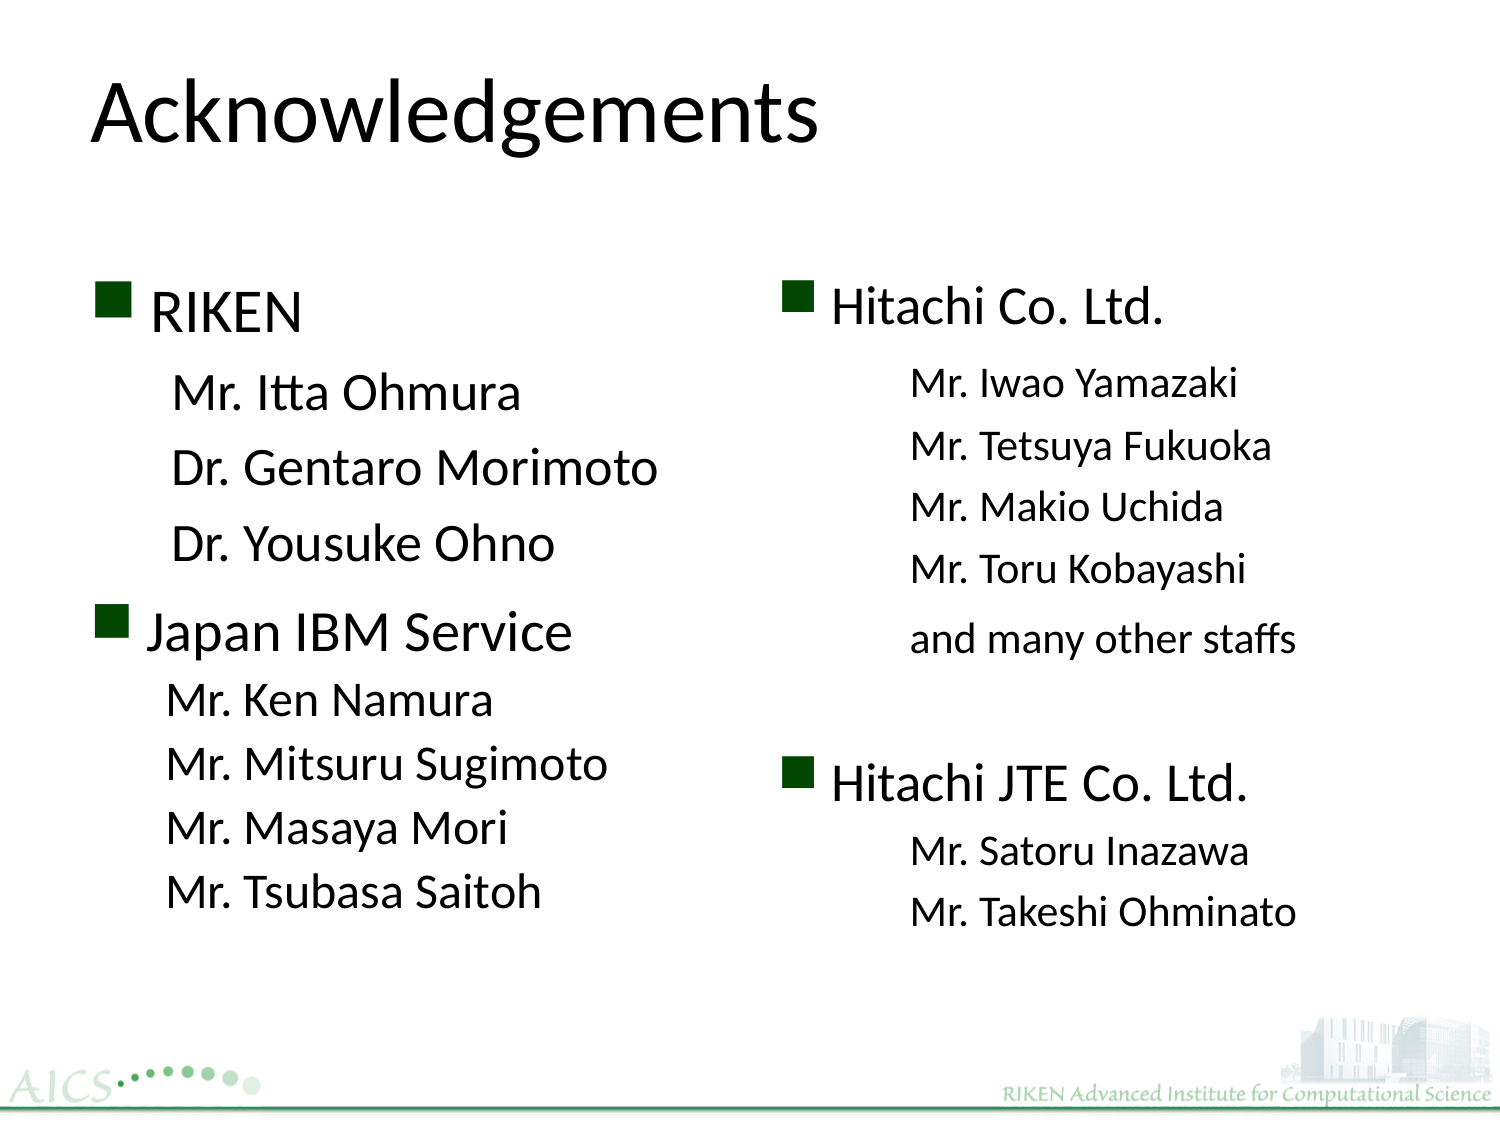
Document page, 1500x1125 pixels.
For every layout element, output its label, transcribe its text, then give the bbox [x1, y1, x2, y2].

list RIKEN Mr. Itta Ohmura Dr. Gentaro Morimoto Dr. Yousuke Ohno [75, 262, 738, 586]
list Hitachi Co. Ltd. Mr. Iwao Yamazaki Mr. Tetsuya Fukuoka Mr. Makio Uchida Mr. Toru Kobayashi and many other staffs Hitachi JTE Co. Ltd. Mr. Satoru Inazawa Mr. Takeshi Ohminato [762, 262, 1425, 1005]
title Acknowledgements [75, 12, 1425, 200]
picture [0, 1013, 1500, 1125]
text_box Japan IBM Service Mr. Ken Namura Mr. Mitsuru Sugimoto Mr. Masaya Mori Mr. Tsubasa Saitoh [74, 586, 738, 910]
